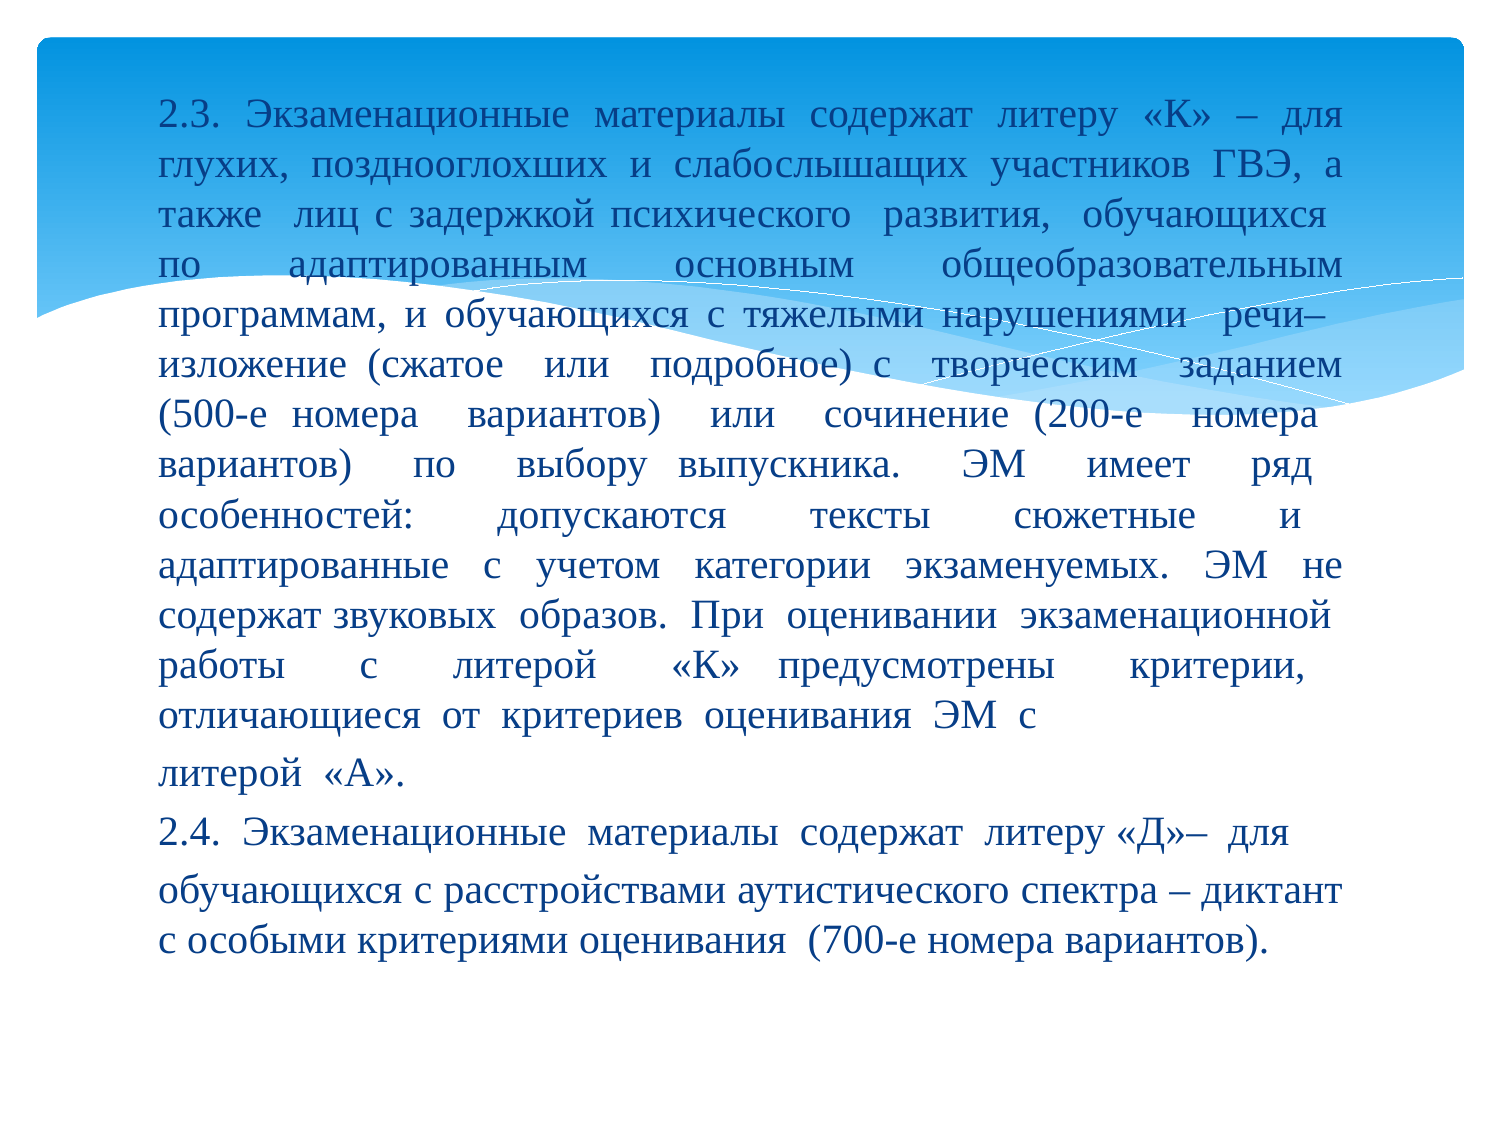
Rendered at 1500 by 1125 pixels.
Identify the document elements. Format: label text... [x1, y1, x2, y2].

list 2.3. Экзаменационные материалы содержат литеру «К» – для глухих, позднооглохших и слабослышащих участников ГВЭ, а также лиц с задержкой психического развития, обучающихся по адаптированным основным общеобразовательным программам, и обучающихся с тяжелыми нарушениями речи– изложение (сжатое или подробное) с творческим заданием (500-е номера вариантов) или сочинение (200-е номера вариантов) по выбору выпускника. ЭМ имеет ряд особенностей: допускаются тексты сюжетные и адаптированные с учетом категории экзаменуемых. ЭМ не содержат звуковых образов. При оценивании экзаменационной работы с литерой «К» предусмотрены критерии, отличающиеся от критериев оценивания ЭМ с литерой «А». 2.4. Экзаменационные материалы содержат литеру «Д»– для обучающихся с расстройствами аутистического спектра – диктант с особыми критериями оценивания (700-е номера вариантов). [143, 78, 1359, 1005]
